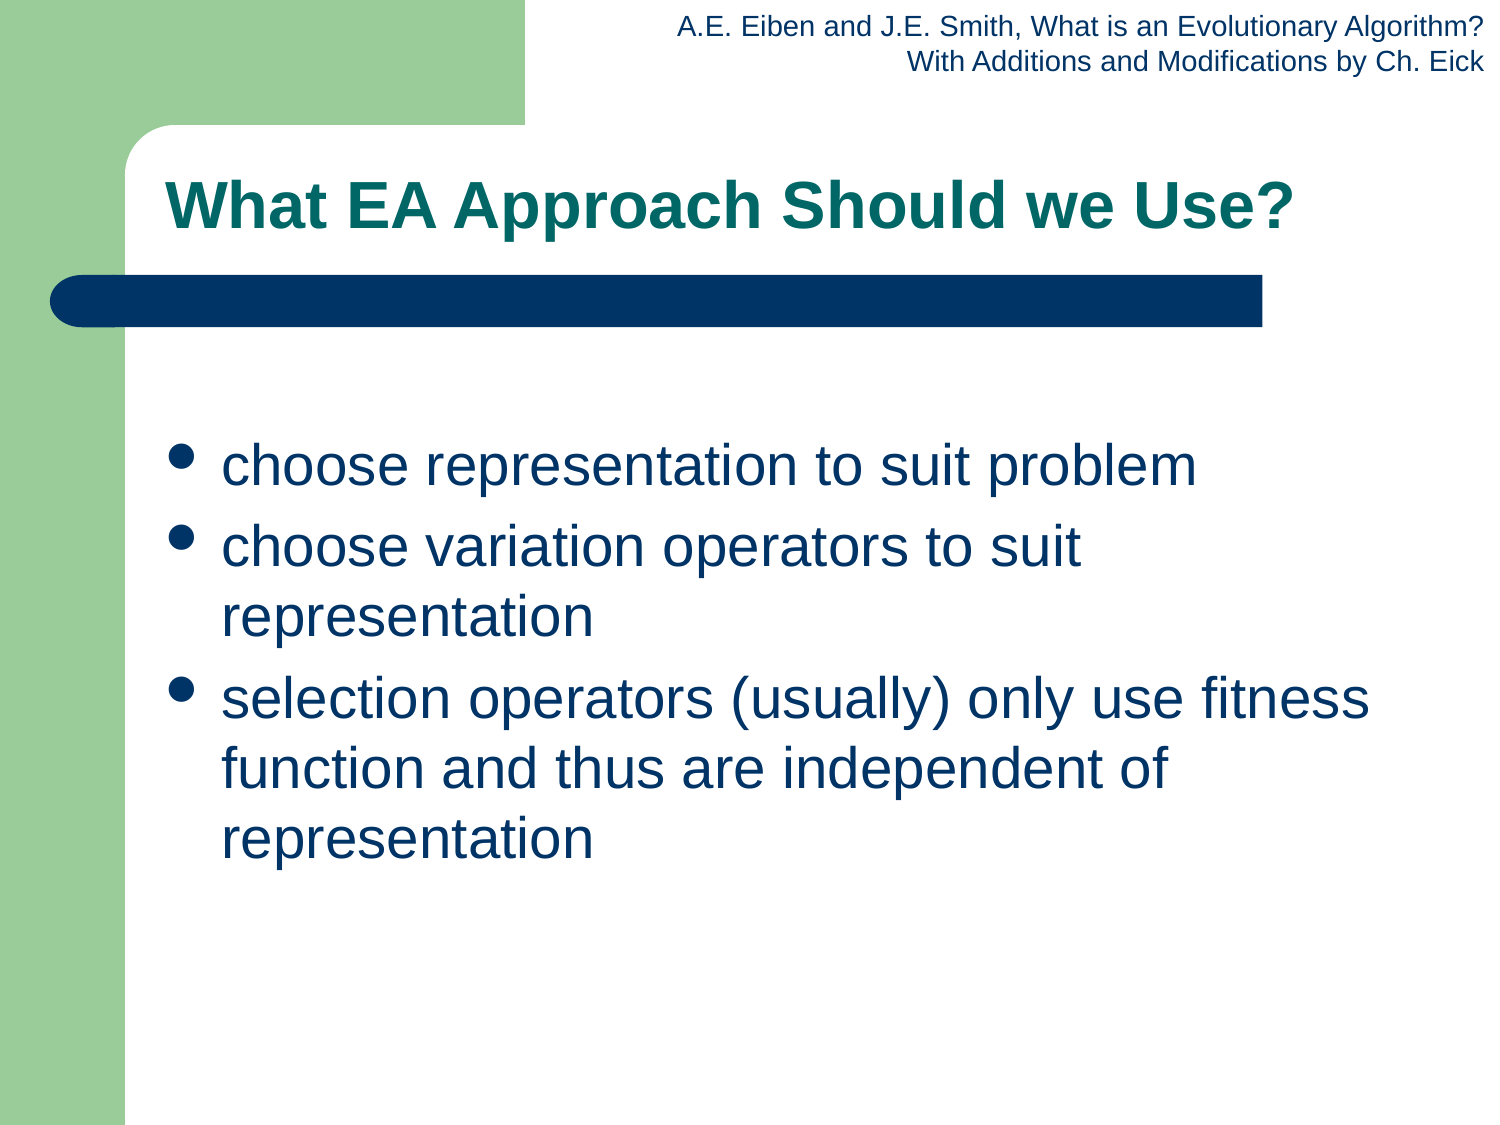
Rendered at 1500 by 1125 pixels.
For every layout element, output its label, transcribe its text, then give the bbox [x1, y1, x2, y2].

title What EA Approach Should we Use? [150, 162, 1463, 250]
list choose representation to suit problem choose variation operators to suit representation selection operators (usually) only use fitness function and thus are independent of representation [150, 337, 1463, 1100]
